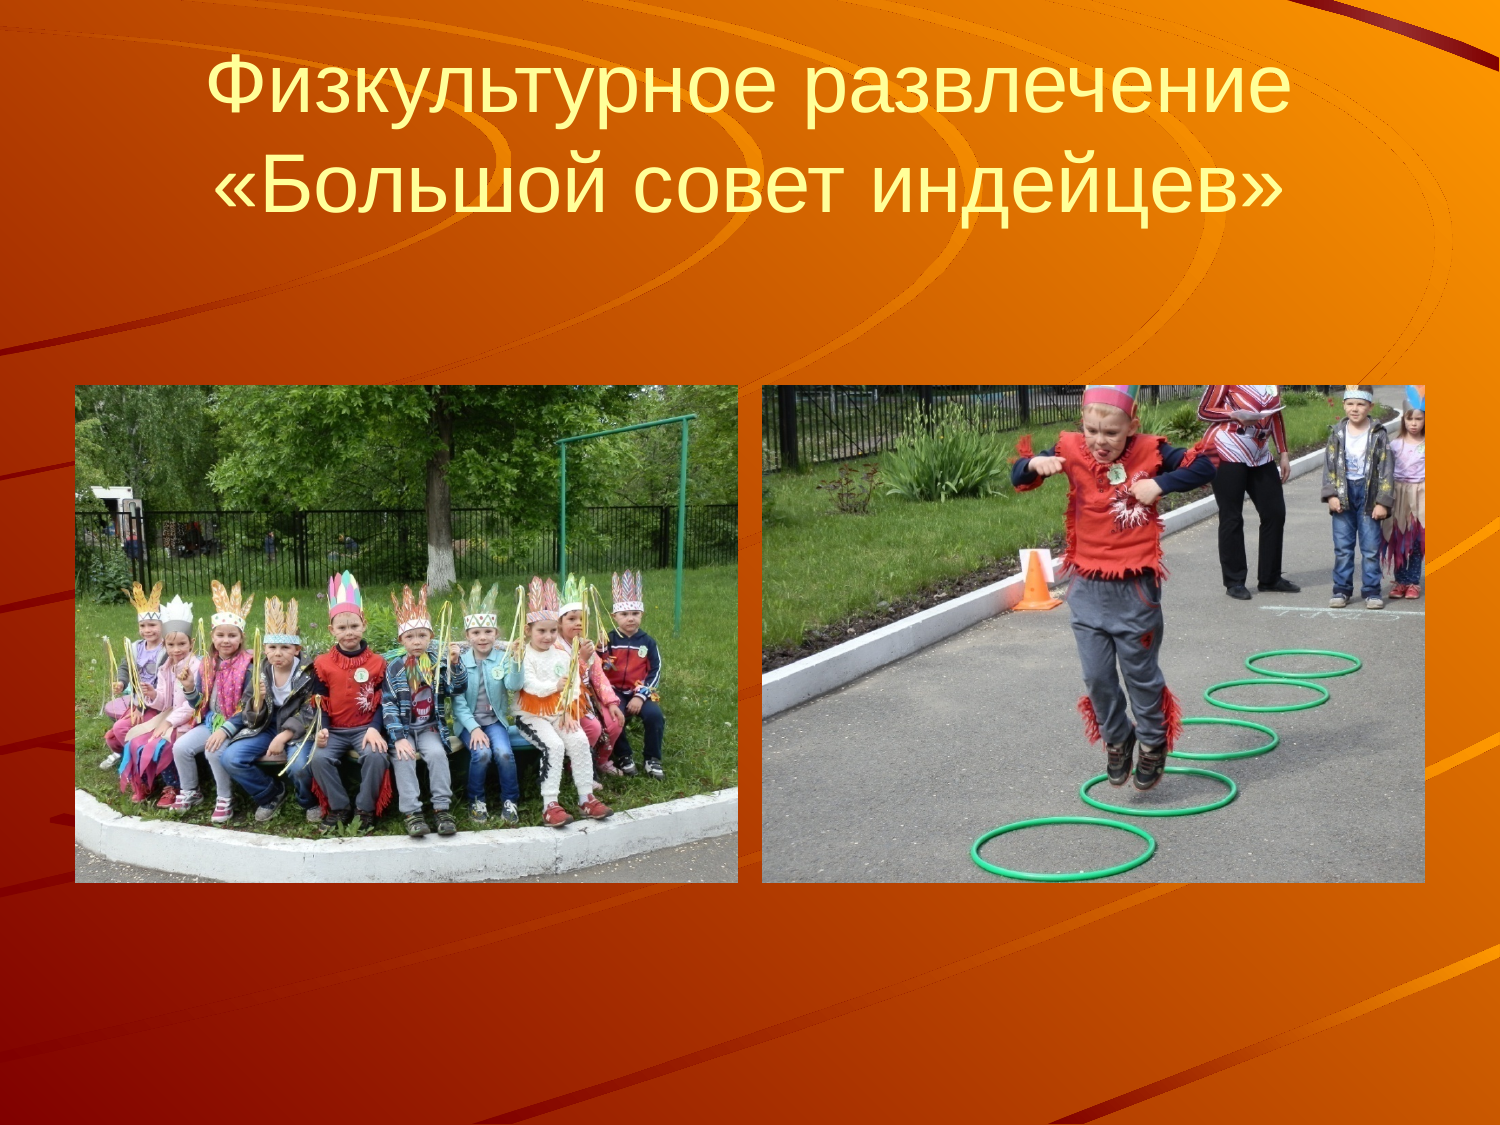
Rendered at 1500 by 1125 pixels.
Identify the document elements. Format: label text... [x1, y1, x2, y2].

title Физкультурное развлечение «Большой совет индейцев» [74, 25, 1426, 233]
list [74, 384, 738, 884]
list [762, 384, 1426, 884]
